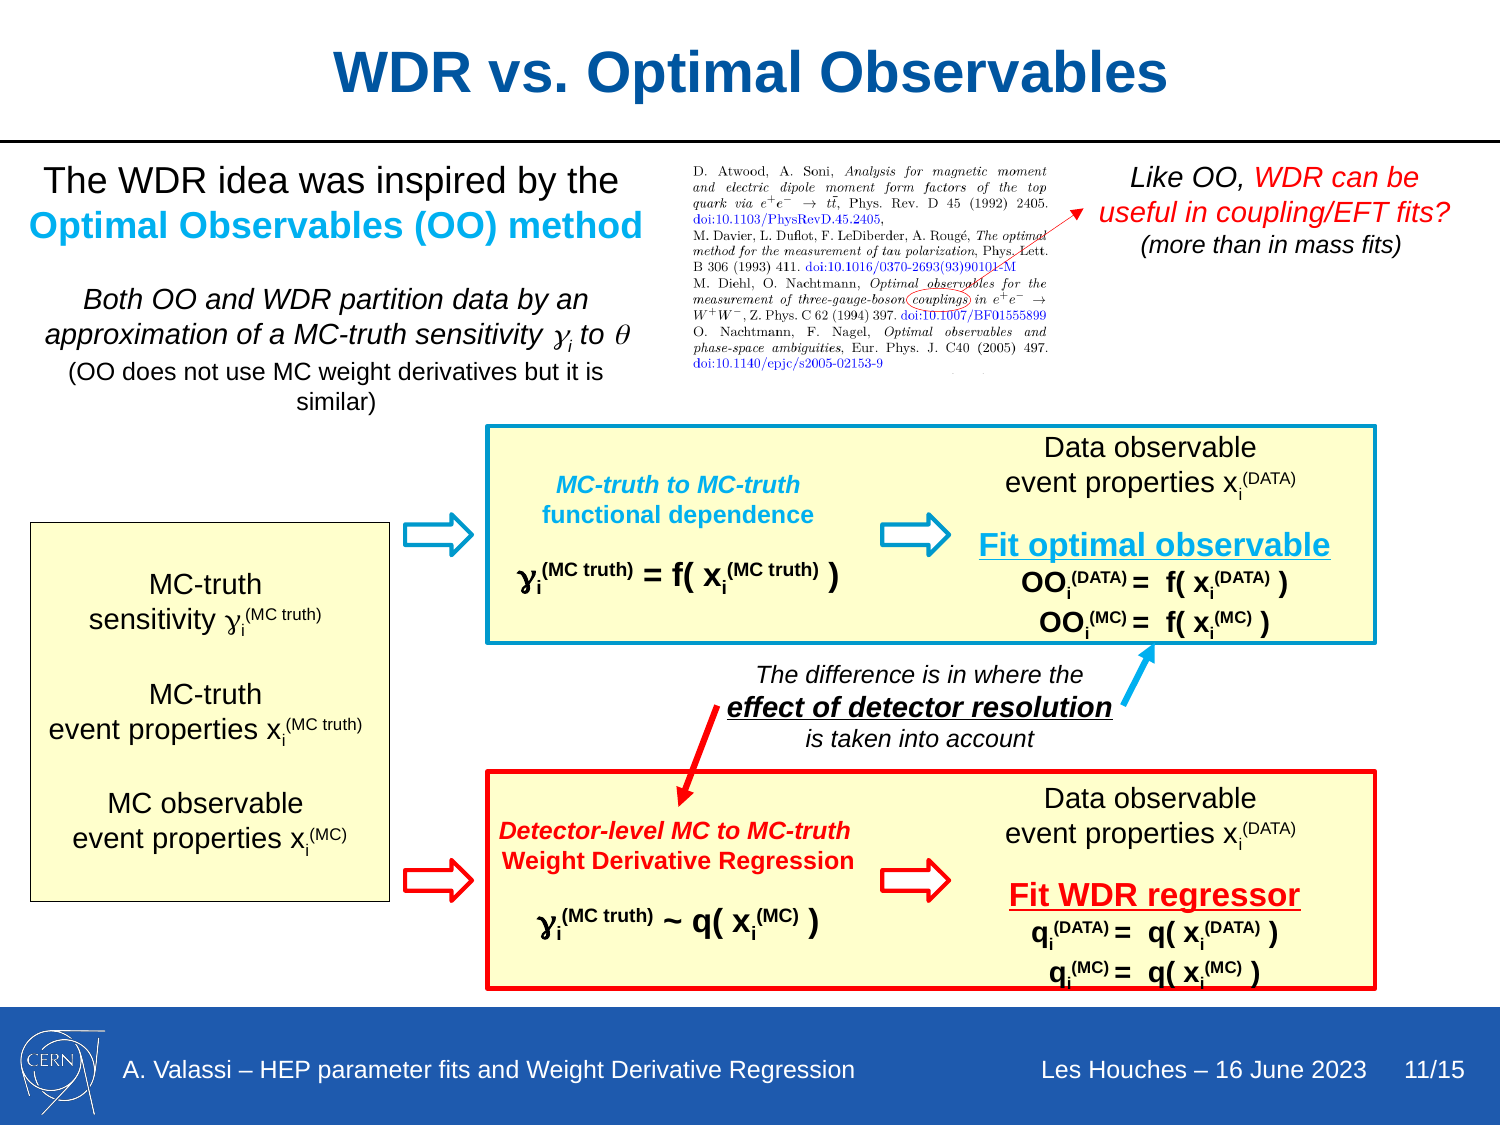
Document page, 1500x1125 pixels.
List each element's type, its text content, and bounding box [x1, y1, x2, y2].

picture [20, 1030, 106, 1116]
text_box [404, 771, 1376, 994]
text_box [678, 705, 718, 808]
title WDR vs. Optimal Observables [0, 15, 1500, 124]
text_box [404, 425, 1376, 644]
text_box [690, 150, 1467, 374]
text_box MC-truth sensitivity i(MC truth) MC-truth event properties xi(MC truth) MC observable event properties xi(MC) [30, 522, 390, 902]
text_box The WDR idea was inspired by the Optimal Observables (OO) method Both OO and WDR partition data by an approximation of a MC-truth sensitivity i to  (OO does not use MC weight derivatives but it is similar) [0, 149, 663, 423]
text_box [1122, 637, 1155, 707]
text_box The difference is in where the effect of detector resolution is taken into account [717, 658, 1123, 753]
